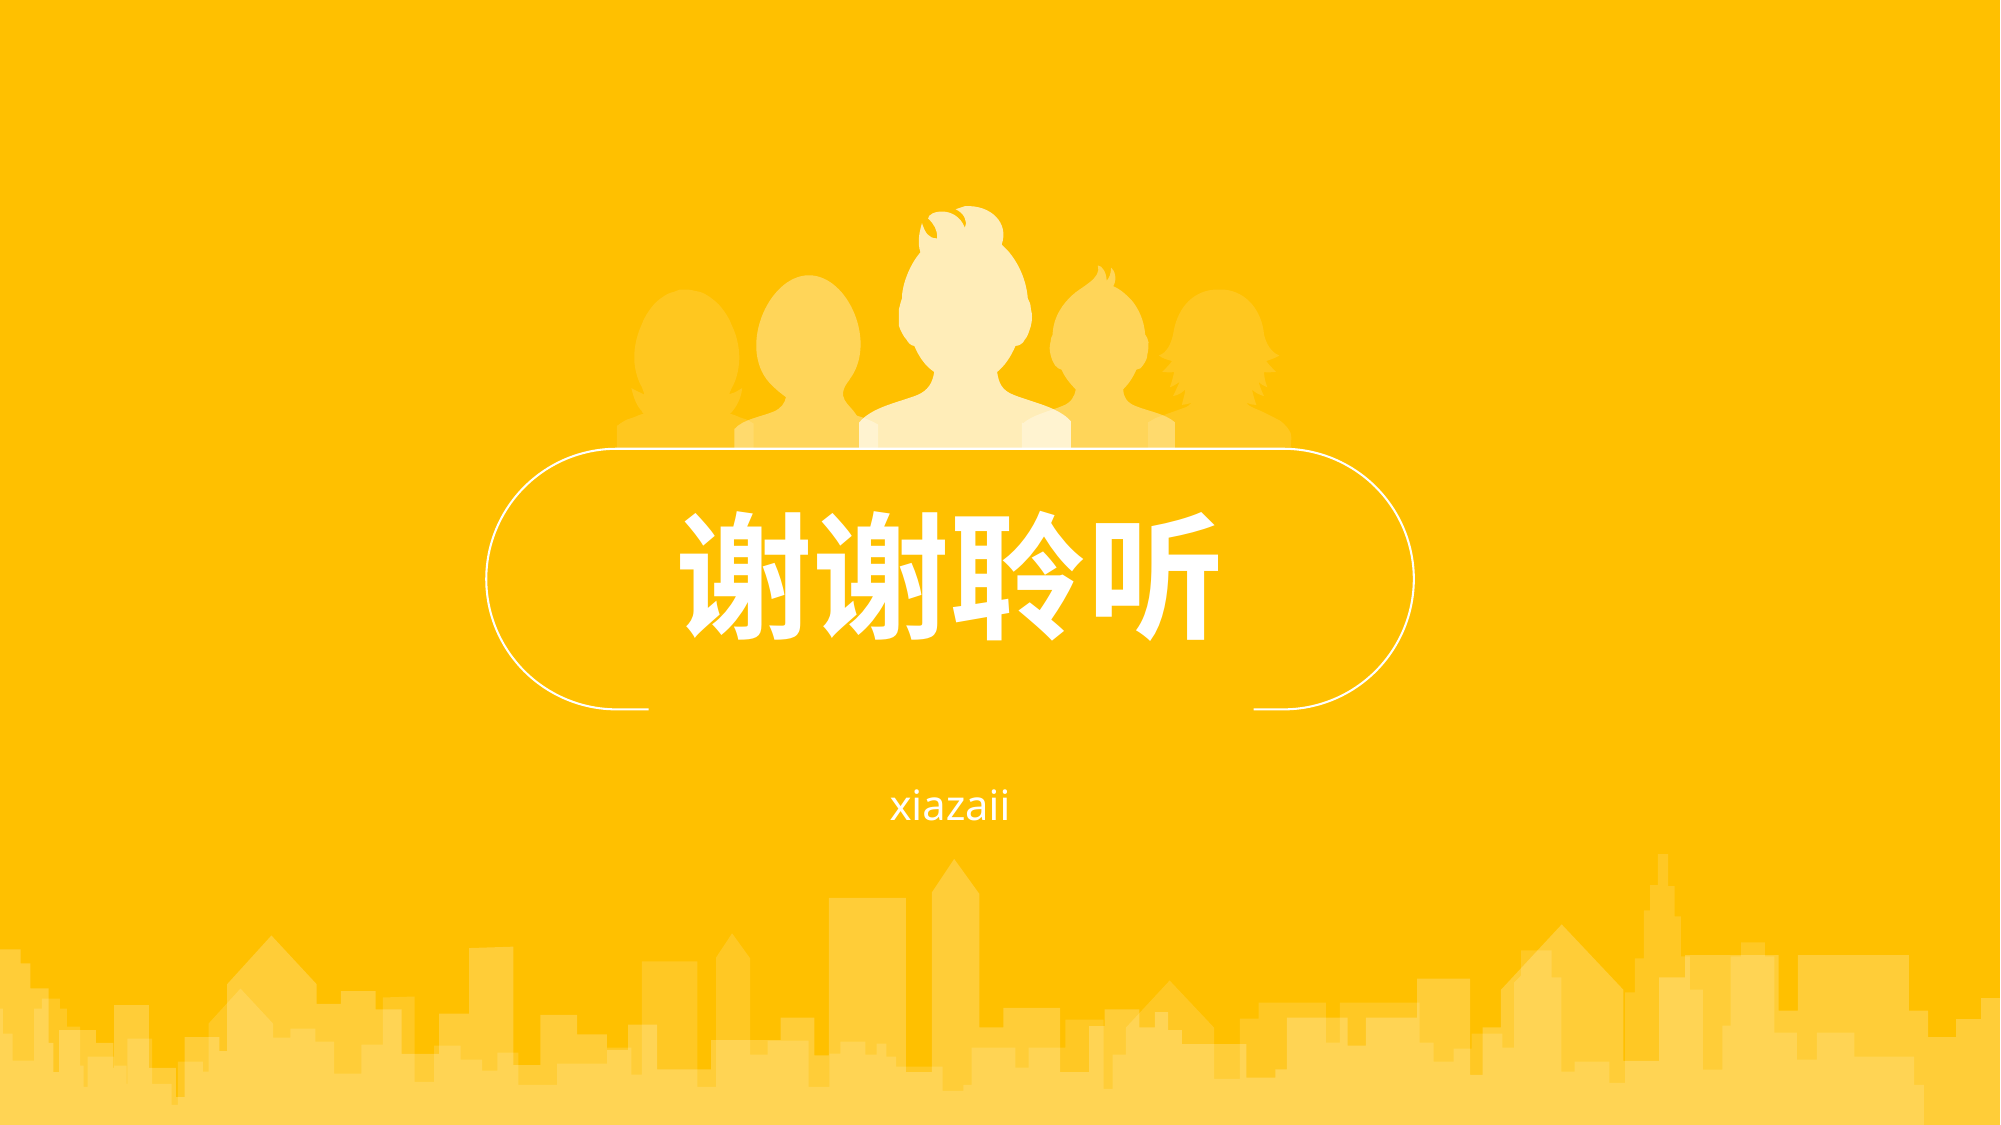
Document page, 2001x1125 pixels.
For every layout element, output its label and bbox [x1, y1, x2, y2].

text_box [0, 204, 2000, 1125]
